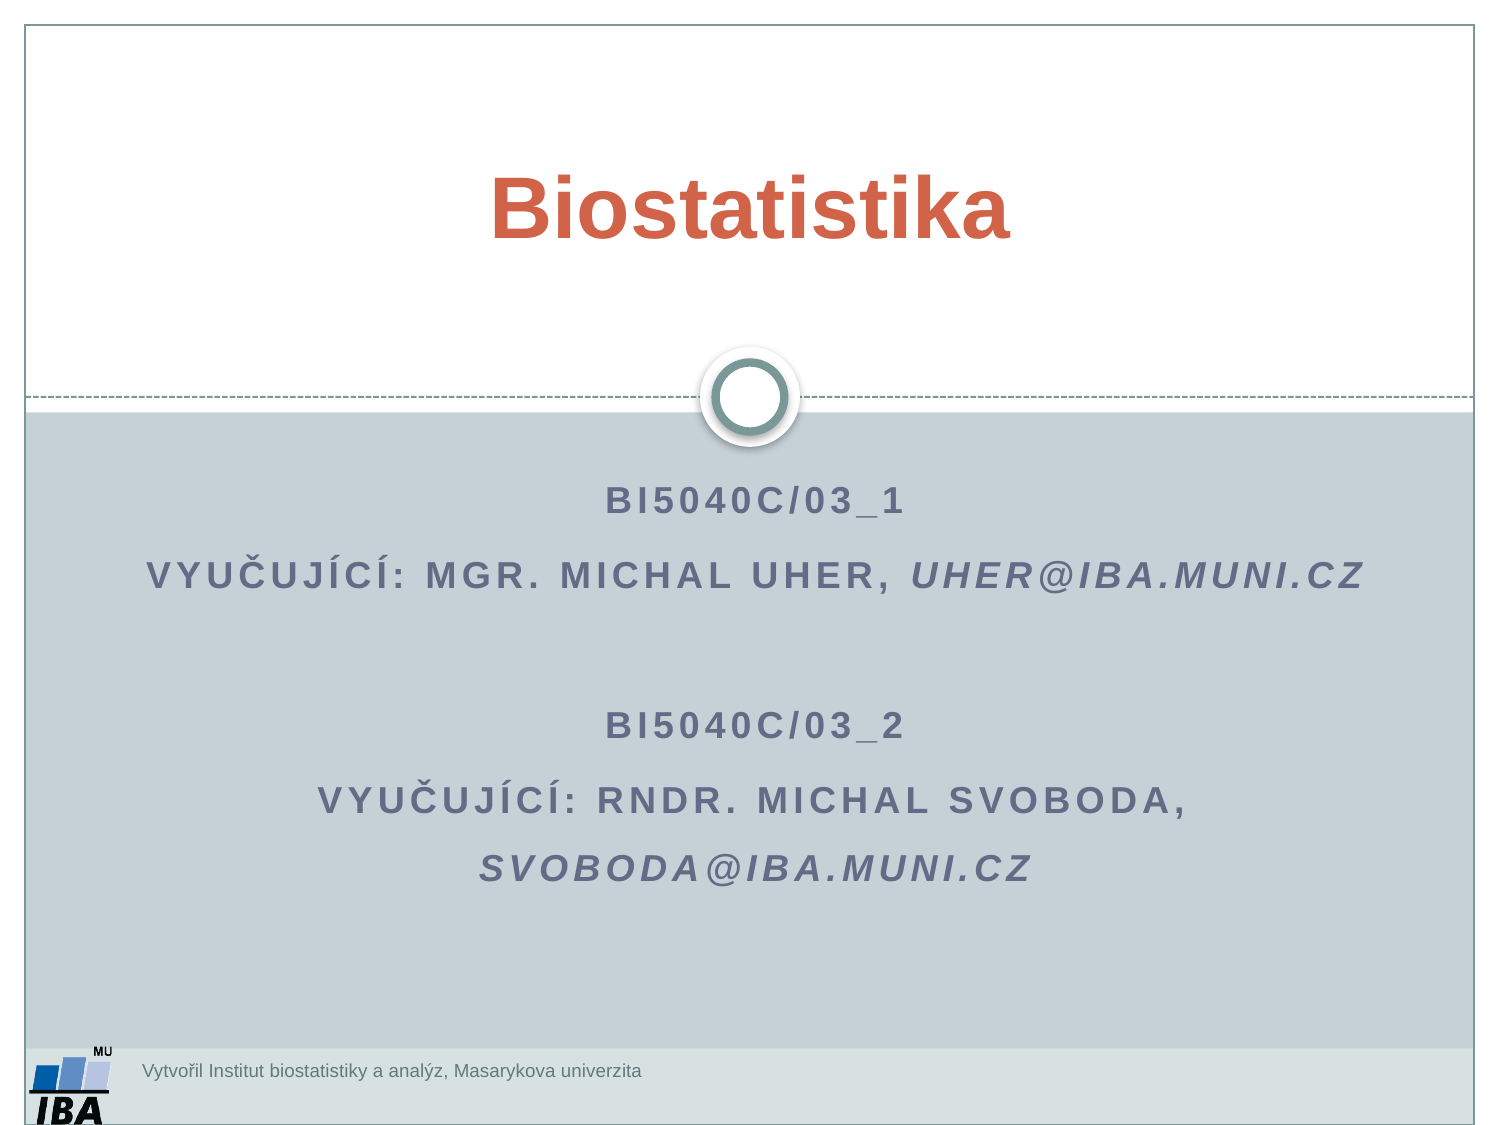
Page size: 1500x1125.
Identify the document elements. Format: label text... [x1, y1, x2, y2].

footer Vytvořil Institut biostatistiky a analýz, Masarykova univerzita [127, 1051, 715, 1112]
picture [29, 1046, 112, 1125]
subtitle Bi5040c/03_1 Vyučující: Mgr. Michal Uher, uher@iba.muni.cz Bi5040c/03_2 Vyučující: RNDr. Michal Svoboda, svoboda@iba.muni.cz [71, 374, 1437, 1043]
title Biostatistika [29, 60, 1471, 264]
